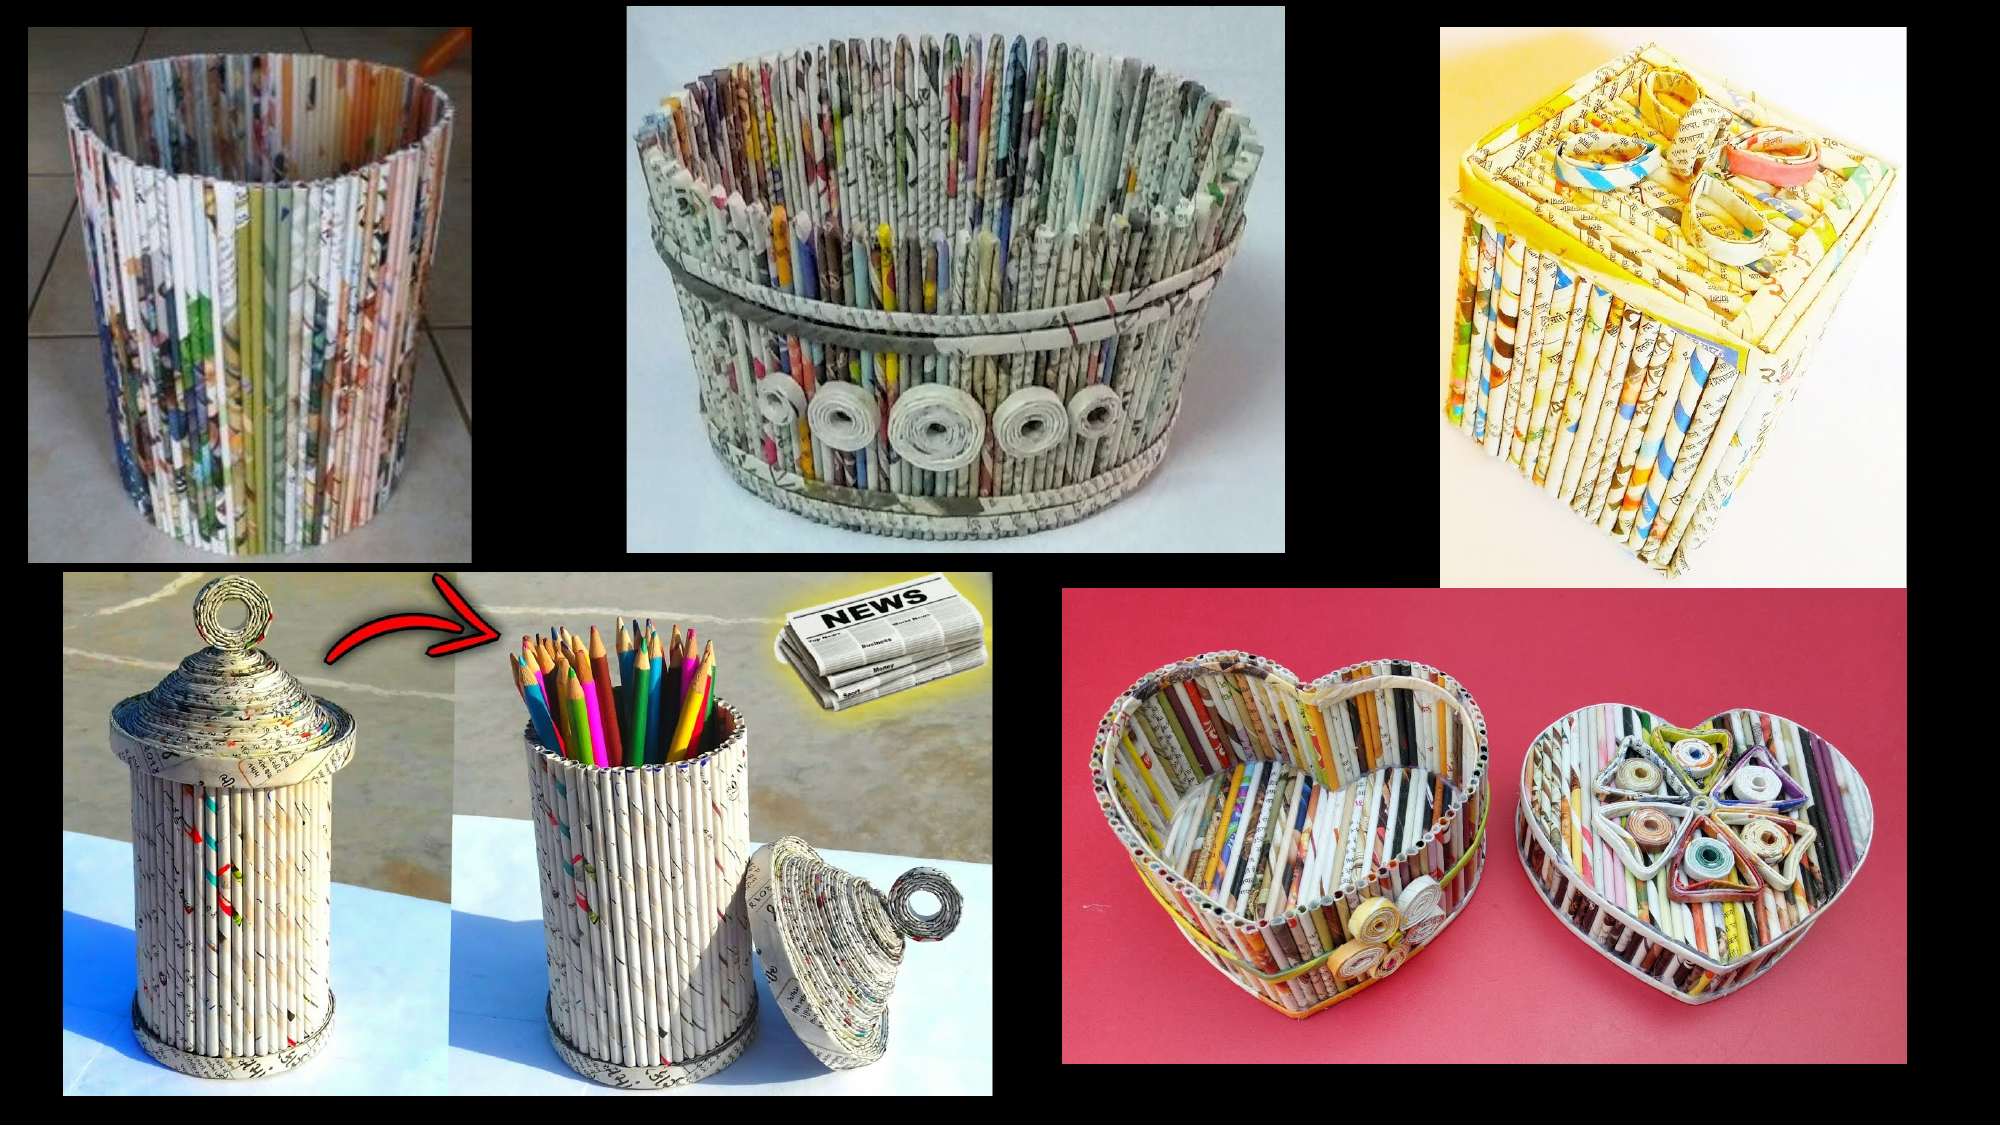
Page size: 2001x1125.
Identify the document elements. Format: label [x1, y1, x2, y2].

picture [62, 572, 993, 1096]
picture [28, 27, 472, 563]
picture [626, 6, 1285, 553]
picture [1062, 27, 1907, 1064]
